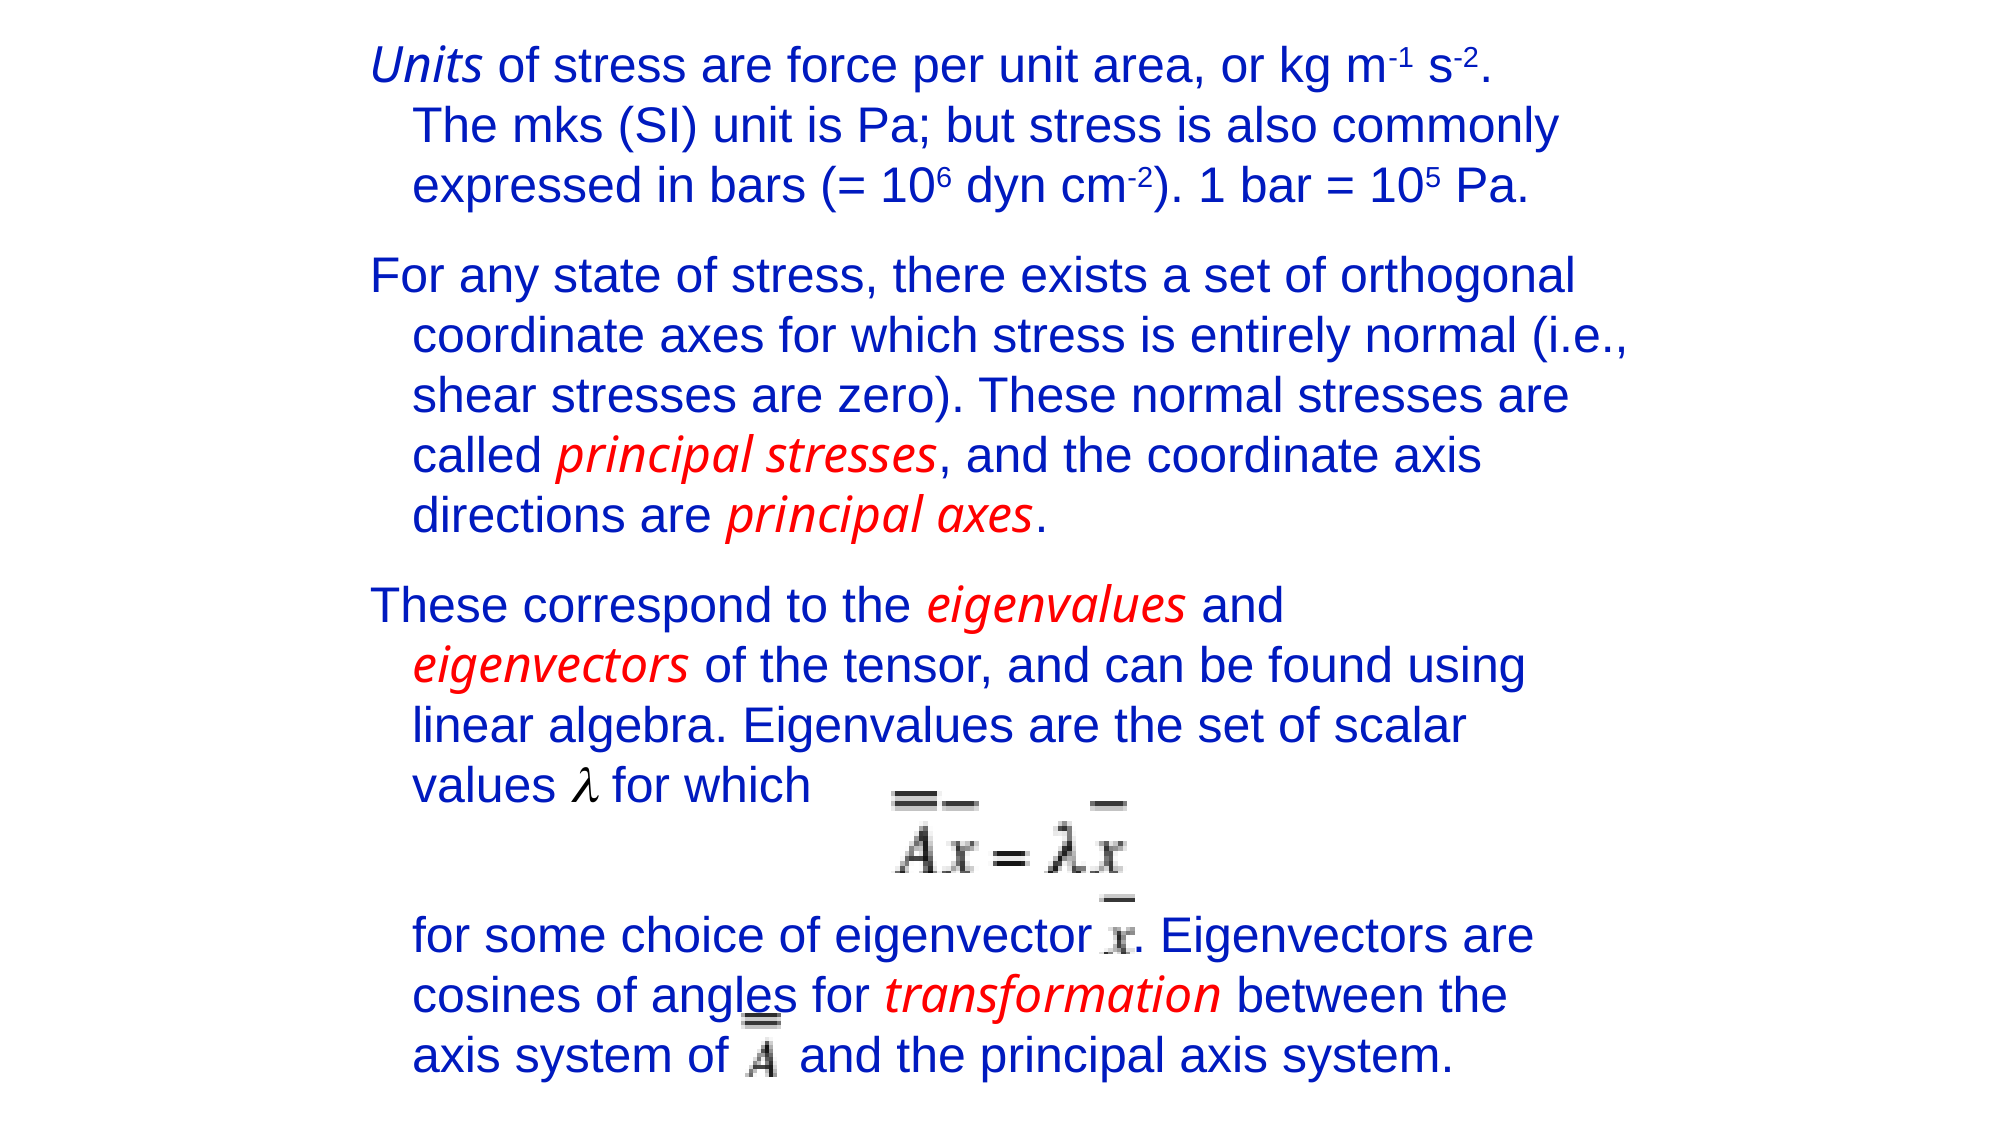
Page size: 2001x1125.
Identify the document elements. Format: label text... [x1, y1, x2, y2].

picture [733, 1009, 782, 1077]
picture [1091, 890, 1136, 954]
picture [882, 786, 1133, 873]
text_box Units of stress are force per unit area, or kg m-1 s-2. The mks (SI) unit is Pa; but stress is also commonly expressed in bars (= 106 dyn cm-2). 1 bar = 105 Pa. For any state of stress, there exists a set of orthogonal coordinate axes for which stress is entirely normal (i.e., shear stresses are zero). These normal stresses are called principal stresses, and the coordinate axis directions are principal axes. These correspond to the eigenvalues and eigenvectors of the tensor, and can be found using linear algebra. Eigenvalues are the set of scalar values  for which for some choice of eigenvector . Eigenvectors are cosines of angles for transformation between the axis system of and the principal axis system. [355, 24, 1645, 1090]
